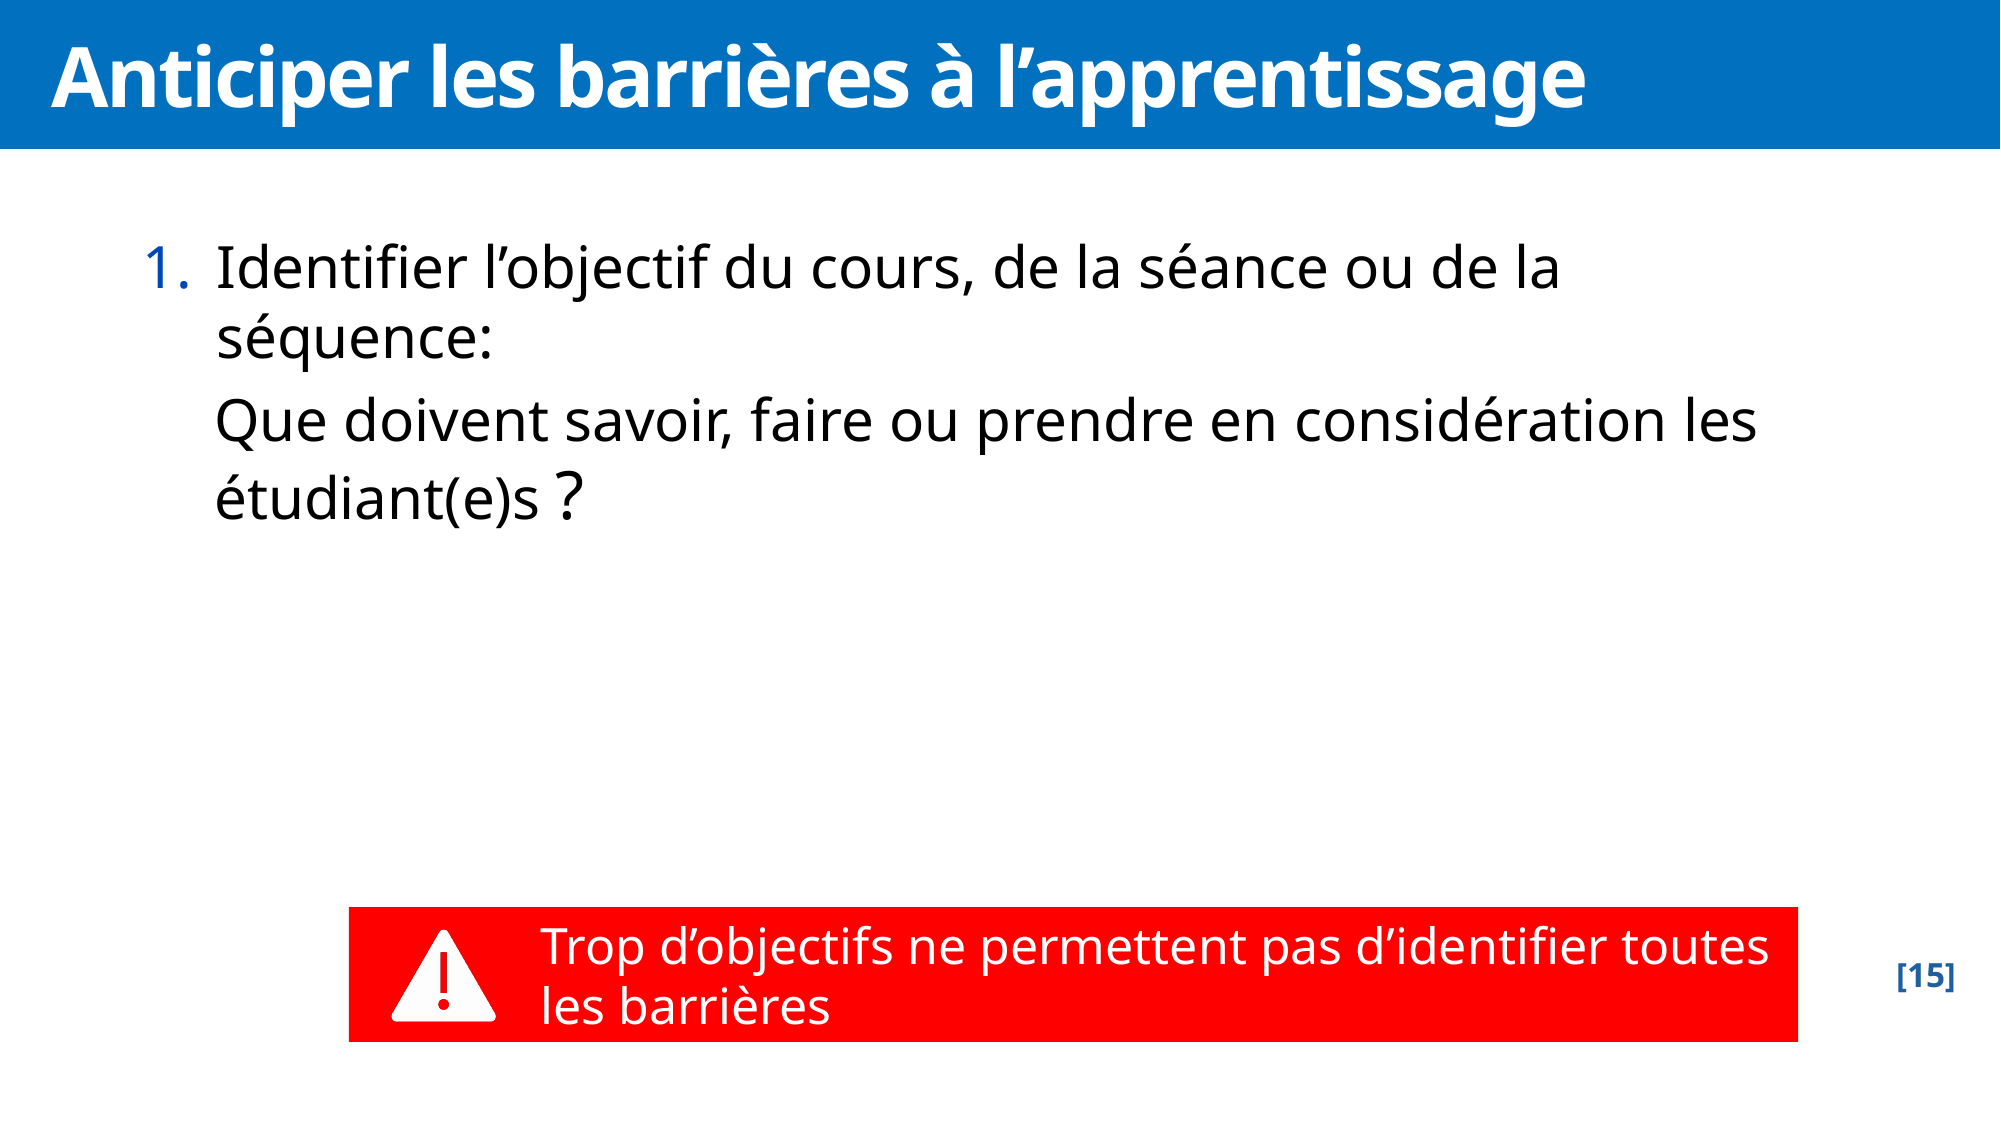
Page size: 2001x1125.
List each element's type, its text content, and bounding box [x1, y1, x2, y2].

slide_number [15] [1865, 943, 1987, 1009]
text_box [348, 906, 1799, 1044]
title Anticiper les barrières à l’apprentissage [0, 0, 2000, 149]
list Identifier l’objectif du cours, de la séance ou de la séquence: Que doivent savoir, faire ou prendre en considération les étudiant(e)s ? [104, 222, 1853, 903]
